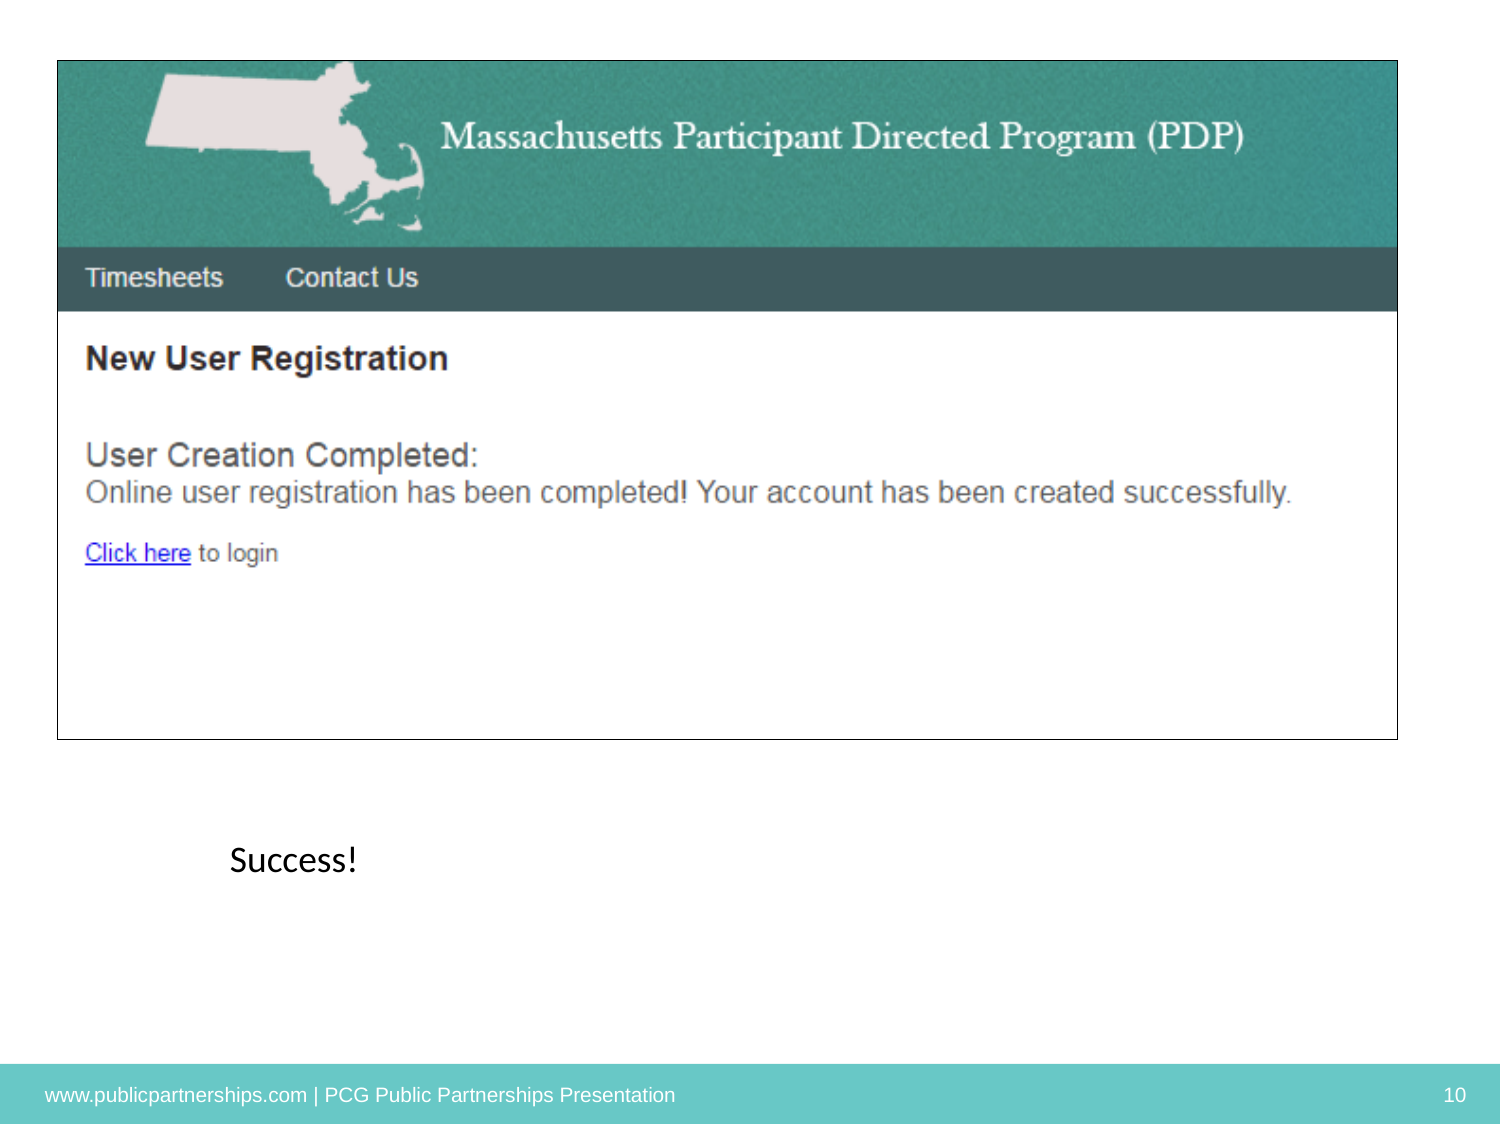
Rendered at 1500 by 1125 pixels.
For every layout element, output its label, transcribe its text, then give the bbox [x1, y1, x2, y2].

picture [57, 60, 1397, 740]
footer www.publicpartnerships.com | PCG Public Partnerships Presentation [30, 1074, 1143, 1104]
text_box Success! [215, 828, 374, 888]
slide_number 10 [1143, 1074, 1481, 1104]
